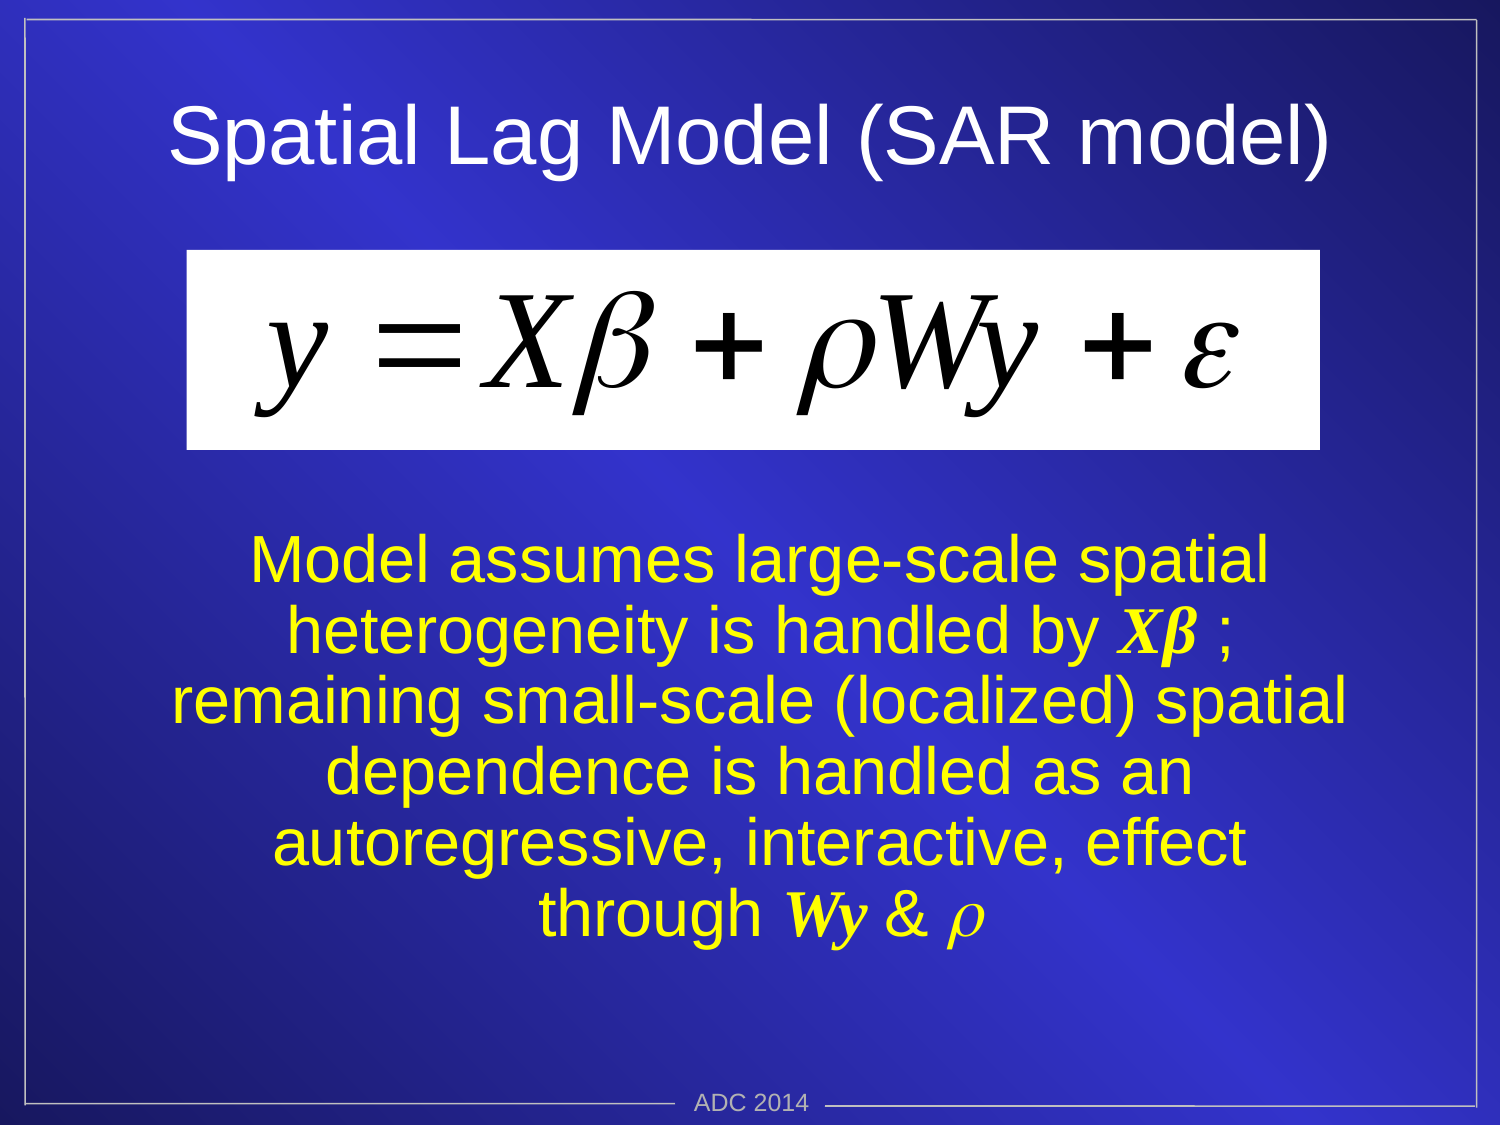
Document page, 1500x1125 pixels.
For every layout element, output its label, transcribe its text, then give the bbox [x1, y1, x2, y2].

text_box Model assumes large-scale spatial heterogeneity is handled by Xβ ; remaining small-scale (localized) spatial dependence is handled as an autoregressive, interactive, effect through Wy &  [147, 517, 1374, 957]
title Spatial Lag Model (SAR model) [112, 62, 1388, 201]
footer ADC 2014 [514, 1078, 990, 1125]
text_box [186, 249, 1321, 451]
